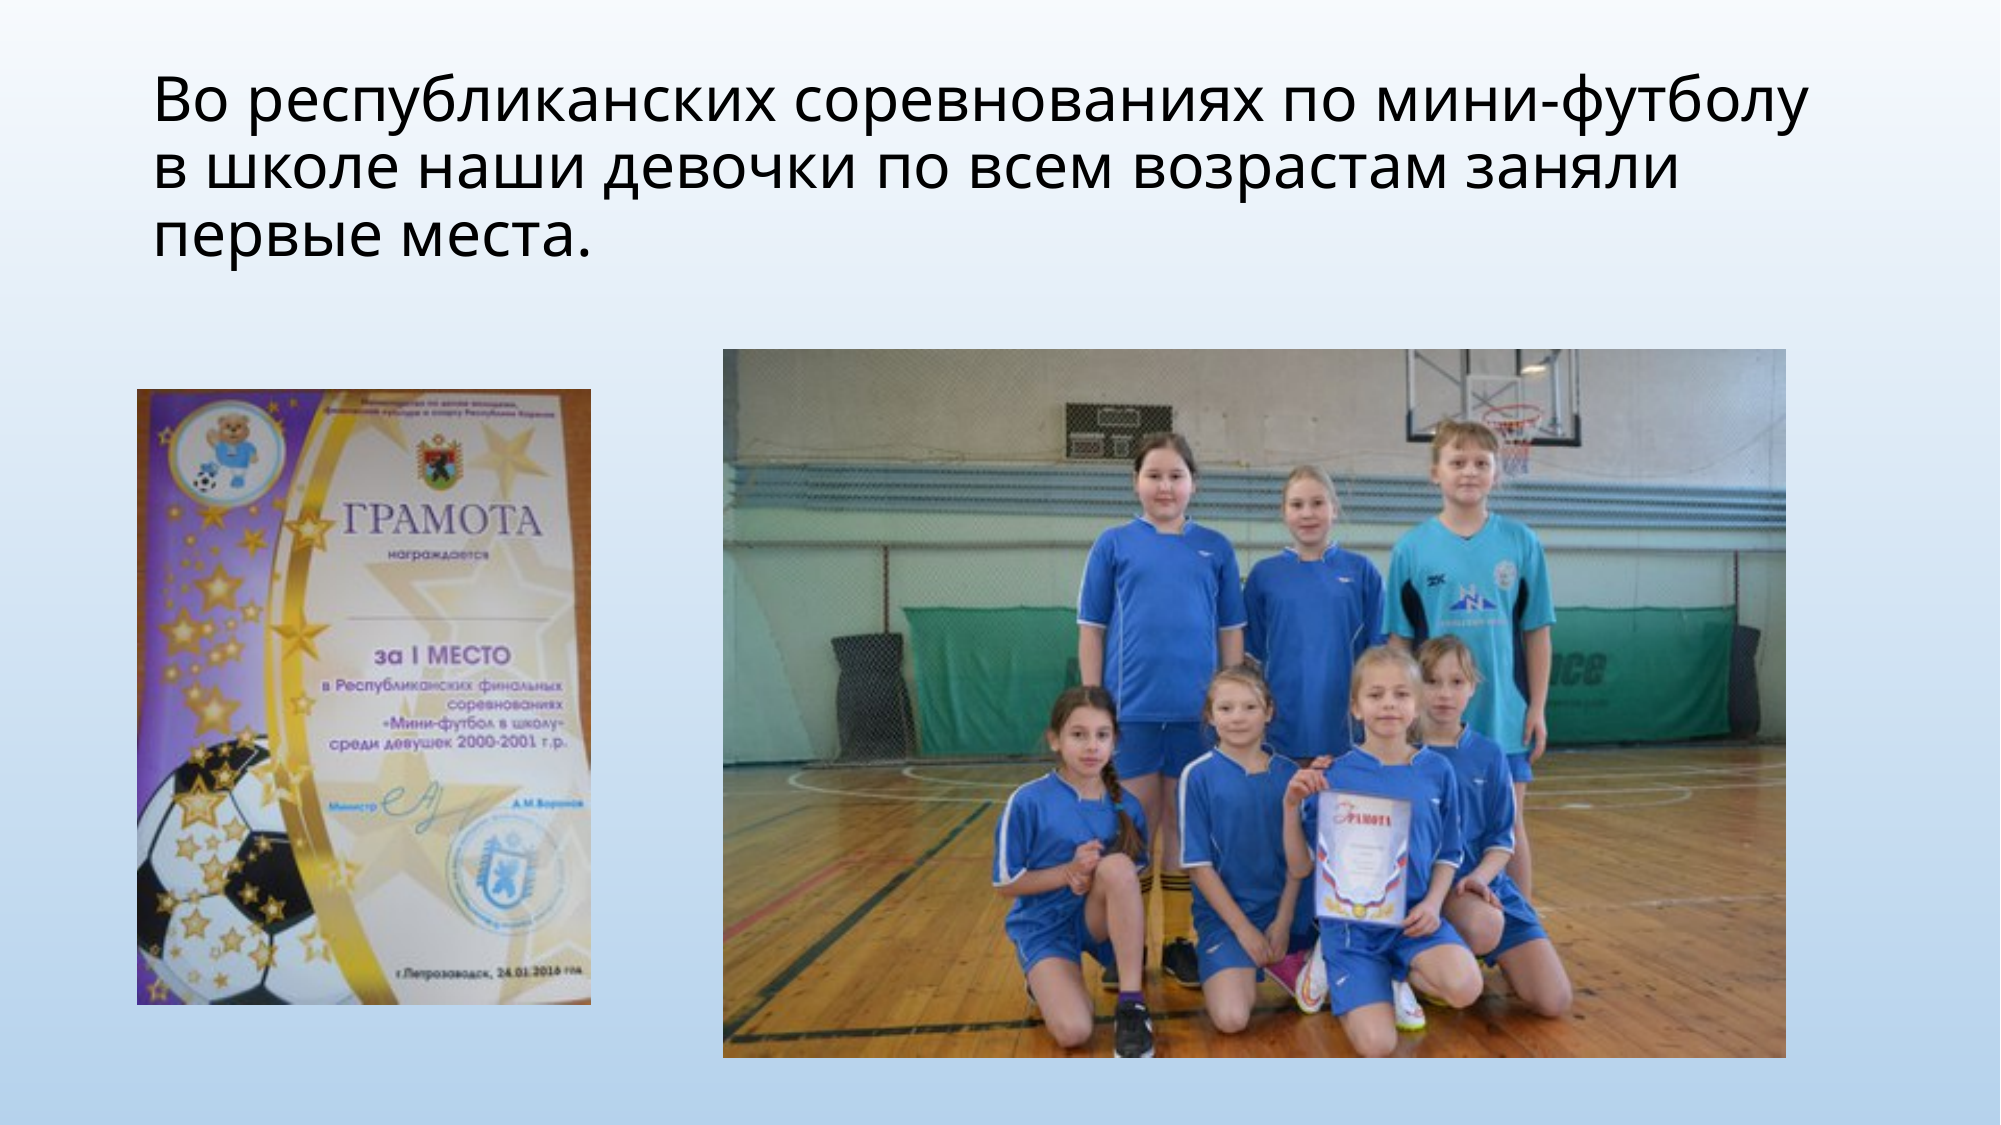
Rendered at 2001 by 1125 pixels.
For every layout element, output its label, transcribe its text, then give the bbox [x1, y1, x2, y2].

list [722, 349, 1786, 1058]
picture [137, 389, 591, 1005]
title Во республиканских соревнованиях по мини-футболу в школе наши девочки по всем возрастам заняли первые места. [137, 59, 1863, 278]
